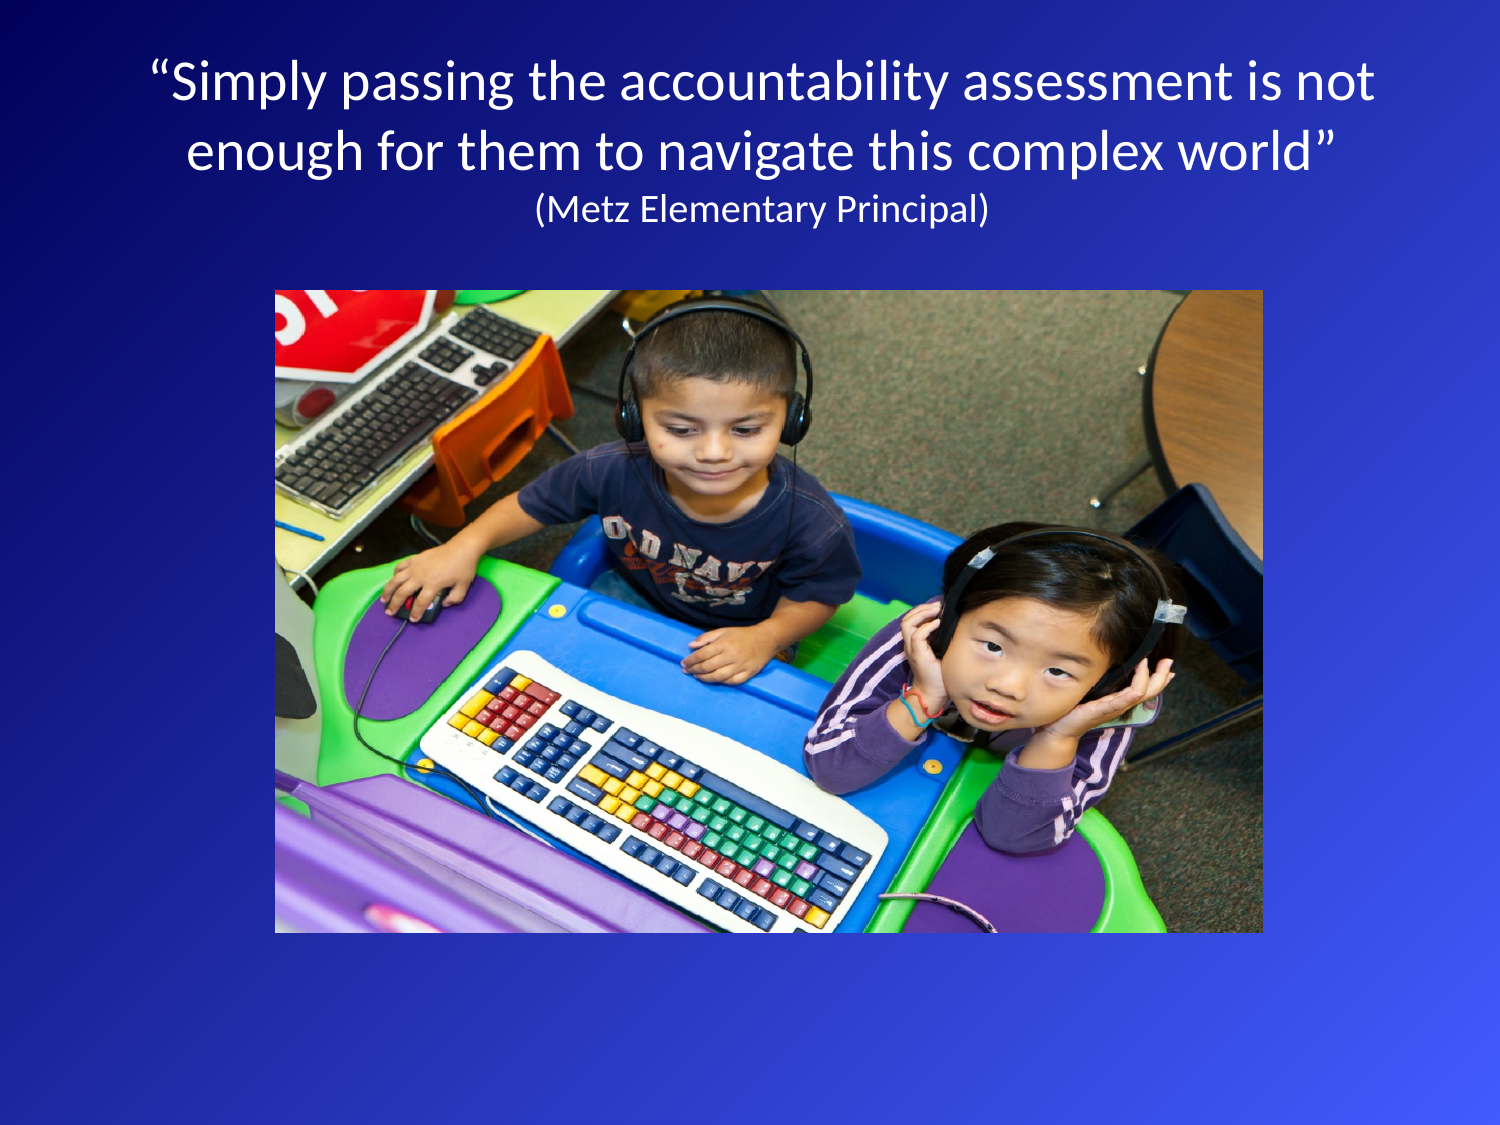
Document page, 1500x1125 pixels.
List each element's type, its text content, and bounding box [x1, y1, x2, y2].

title “Simply passing the accountability assessment is not enough for them to navigate this complex world” (Metz Elementary Principal) [87, 43, 1438, 230]
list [274, 290, 1263, 934]
